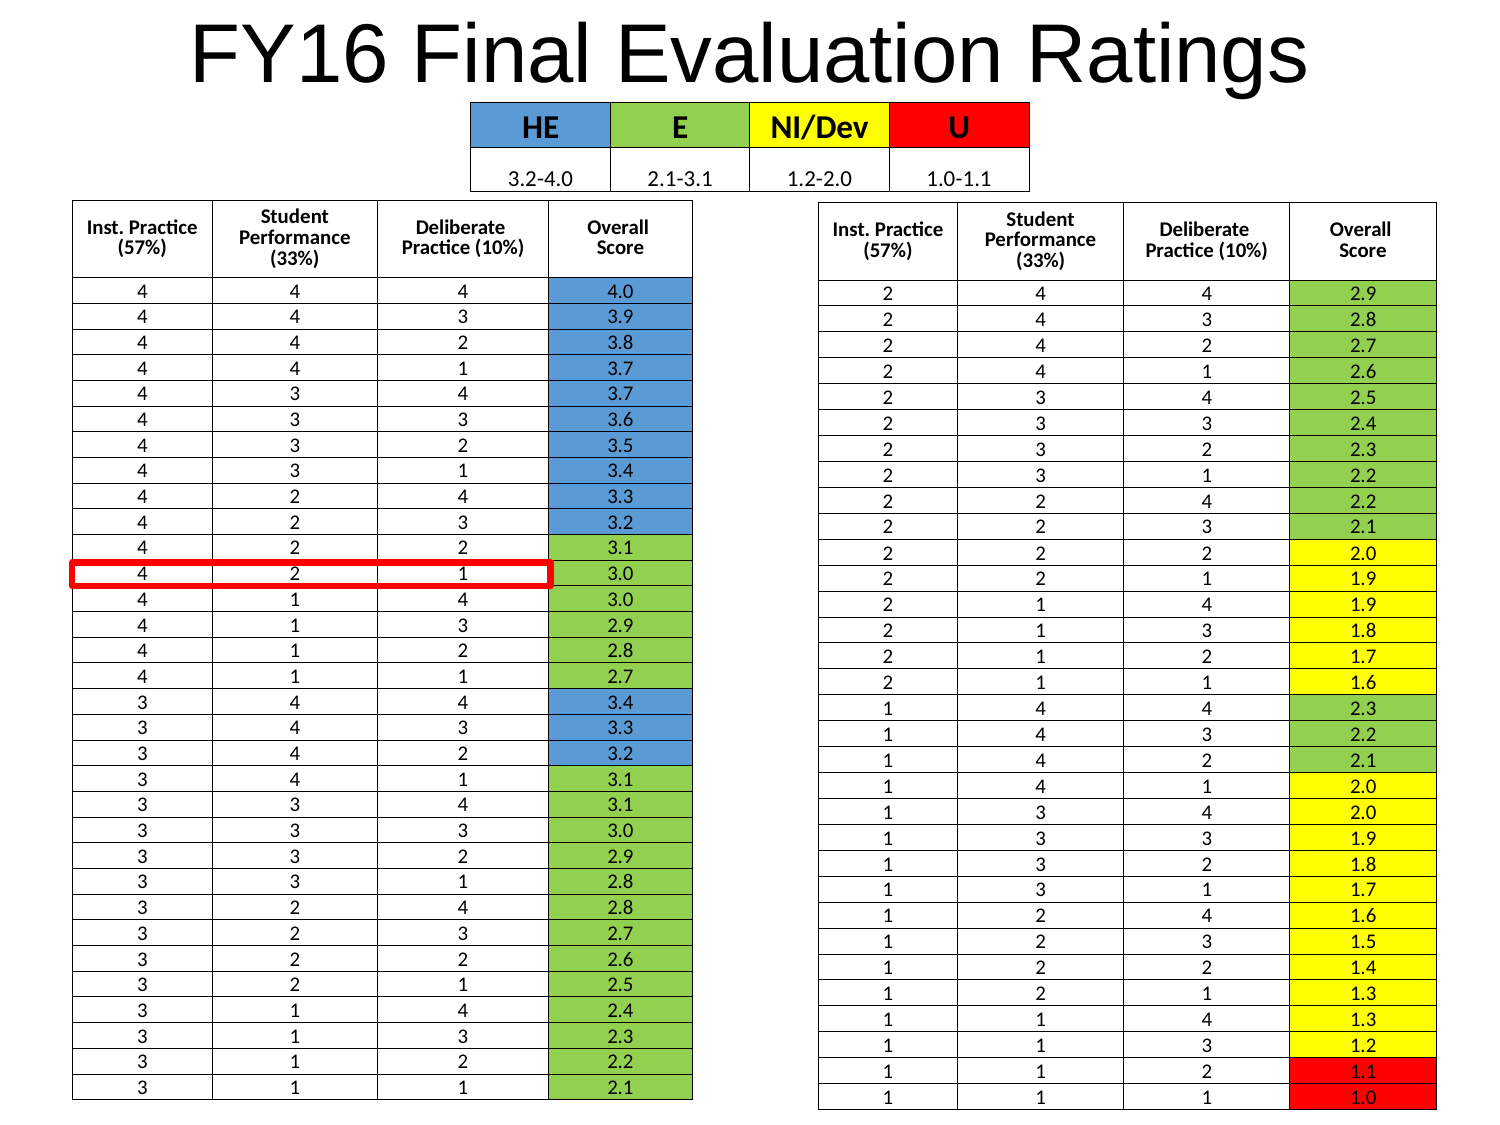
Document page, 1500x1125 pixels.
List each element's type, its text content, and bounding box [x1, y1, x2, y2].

table_cell 4 [958, 332, 1123, 357]
table_cell 2 [958, 488, 1123, 513]
table_cell 1 [1124, 566, 1289, 591]
table_cell 4 [213, 766, 377, 791]
table_cell 3.2 [549, 741, 692, 765]
table_cell 2 [1124, 1058, 1289, 1083]
table_cell 3 [1124, 1032, 1289, 1057]
table_cell 3.1 [549, 535, 692, 560]
table_cell 3.8 [549, 330, 692, 354]
table_cell 3 [378, 304, 548, 329]
table_cell 3.5 [549, 432, 692, 457]
table_cell 3 [73, 792, 212, 817]
table_cell 2.2 [1290, 721, 1436, 746]
table_cell 1 [1124, 462, 1289, 487]
table_cell 2.2 [1290, 488, 1436, 513]
table_cell 3 [73, 689, 212, 714]
table_cell 3.3 [549, 484, 692, 508]
table_cell 1.6 [1290, 669, 1436, 694]
table_cell 3 [213, 843, 377, 868]
table_cell 2 [1124, 851, 1289, 876]
table_cell 2 [378, 638, 548, 662]
table_cell 4 [213, 278, 377, 303]
table_cell 3 [378, 1023, 548, 1048]
table_cell 2 [958, 980, 1123, 1005]
table_header Deliberate Practice (10%) [378, 201, 548, 277]
table_cell 3 [1124, 929, 1289, 954]
table_cell 2.8 [549, 638, 692, 662]
table_cell 3.9 [549, 304, 692, 329]
table_cell 1.8 [1290, 851, 1436, 876]
table_cell 1 [819, 825, 957, 850]
table_cell 4 [213, 689, 377, 714]
table_header Inst. Practice (57%) [819, 203, 957, 280]
table_cell 2 [213, 946, 377, 971]
table_cell 4 [378, 792, 548, 817]
table_cell 2 [1124, 643, 1289, 668]
table_cell 2.1-3.1 [611, 148, 749, 191]
table_cell 1 [819, 721, 957, 746]
table_cell 2 [378, 741, 548, 765]
table_cell 2.6 [1290, 358, 1436, 383]
table_cell 4 [378, 278, 548, 303]
table_cell 3 [213, 869, 377, 894]
table_cell 2.2 [1290, 462, 1436, 487]
table_header NI/Dev [750, 103, 889, 147]
table_cell 1 [213, 1023, 377, 1048]
table_cell 1 [213, 612, 377, 637]
title FY16 Final Evaluation Ratings [0, 0, 1500, 112]
table_cell 1 [1124, 773, 1289, 798]
table_cell 4 [1124, 592, 1289, 617]
table_cell 4 [378, 689, 548, 714]
table_cell 1 [819, 980, 957, 1005]
table_cell 3.1 [549, 766, 692, 791]
table_cell 2 [1124, 747, 1289, 772]
table_cell 1 [378, 869, 548, 894]
table_cell 1 [1124, 980, 1289, 1005]
table_cell 2 [958, 514, 1123, 539]
table_cell 1.2-2.0 [750, 148, 889, 191]
table_cell 4 [213, 355, 377, 380]
table_cell 2 [378, 432, 548, 457]
table_cell 1 [958, 618, 1123, 642]
table_cell 2 [958, 540, 1123, 565]
table_cell 2 [819, 592, 957, 617]
table_cell 3 [213, 818, 377, 842]
table_cell 3 [73, 946, 212, 971]
table_cell 1 [213, 997, 377, 1022]
table_cell 1 [819, 851, 957, 876]
table_cell 2.1 [549, 1075, 692, 1099]
table_cell 2.9 [549, 843, 692, 868]
table_cell 2.3 [1290, 436, 1436, 461]
table_cell 2 [819, 358, 957, 383]
table_cell 3.0 [553, 561, 692, 585]
table_cell 2 [819, 514, 957, 539]
table_cell 2 [1124, 332, 1289, 357]
table_cell 4.0 [549, 278, 692, 303]
table_cell 1 [378, 355, 548, 380]
table_cell 4 [73, 535, 212, 560]
table_cell 2 [378, 535, 548, 560]
table_cell 3 [378, 509, 548, 534]
table_cell 3.2-4.0 [471, 148, 610, 191]
table_cell 1 [819, 955, 957, 979]
table_cell 3.2 [549, 509, 692, 534]
table_cell 1.6 [1290, 903, 1436, 928]
table_cell 4 [73, 432, 212, 457]
table_header Student Performance (33%) [213, 201, 377, 277]
table_header E [611, 103, 749, 147]
table_cell 2 [819, 436, 957, 461]
table_cell 1 [958, 643, 1123, 668]
table_cell 2.7 [549, 663, 692, 688]
table_cell 3 [73, 997, 212, 1022]
table_cell 3 [73, 1075, 212, 1099]
table_cell 2.4 [549, 997, 692, 1022]
table_cell 1 [378, 458, 548, 483]
table_cell 4 [958, 773, 1123, 798]
table_cell 3 [958, 436, 1123, 461]
table_cell 2 [819, 462, 957, 487]
table_cell 3 [213, 458, 377, 483]
table_cell 1.7 [1290, 643, 1436, 668]
table_cell 3 [73, 972, 212, 996]
table_cell 4 [213, 715, 377, 740]
table_cell 2.8 [549, 895, 692, 919]
table_cell 4 [73, 278, 212, 303]
table_cell 2 [213, 484, 377, 508]
table_cell 1 [958, 669, 1123, 694]
table_cell 2.4 [1290, 410, 1436, 435]
table_cell 3 [958, 799, 1123, 824]
table_cell 1 [819, 1084, 957, 1109]
table_cell 2 [1124, 436, 1289, 461]
table_cell 2 [378, 843, 548, 868]
table_cell 1 [1124, 877, 1289, 902]
table_cell 1 [1124, 358, 1289, 383]
table_header U [890, 103, 1029, 147]
table_cell 1 [378, 972, 548, 996]
table_header Overall Score [549, 201, 692, 277]
table_cell 1.4 [1290, 955, 1436, 979]
table_cell 4 [958, 747, 1123, 772]
table_cell 3 [213, 381, 377, 406]
table_cell 2 [819, 488, 957, 513]
table_cell 4 [73, 381, 212, 406]
table_cell 3 [73, 1049, 212, 1074]
table_cell 4 [1124, 903, 1289, 928]
table_cell 3 [73, 869, 212, 894]
table_cell 4 [958, 306, 1123, 331]
table_cell 3 [958, 825, 1123, 850]
table_cell 1 [819, 1058, 957, 1083]
table_cell 4 [1124, 799, 1289, 824]
table_cell 2 [958, 929, 1123, 954]
table_cell 3 [1124, 721, 1289, 746]
table_cell 1 [819, 1032, 957, 1057]
table_cell 2 [378, 330, 548, 354]
table_cell 4 [378, 895, 548, 919]
table_cell 4 [73, 304, 212, 329]
table_cell 1 [819, 903, 957, 928]
table_cell 4 [213, 304, 377, 329]
table_cell 2 [1124, 955, 1289, 979]
table_cell 3 [958, 877, 1123, 902]
table_cell 3 [1124, 514, 1289, 539]
table_cell 1 [819, 747, 957, 772]
table_cell 4 [73, 509, 212, 534]
table_cell 1 [378, 663, 548, 688]
table_cell 3 [958, 462, 1123, 487]
table_cell 2.0 [1290, 773, 1436, 798]
table_cell 2.0 [1290, 799, 1436, 824]
table_cell 3 [213, 432, 377, 457]
table_header Overall Score [1290, 203, 1436, 280]
table_header Student Performance (33%) [958, 203, 1123, 280]
table_cell 4 [73, 458, 212, 483]
table_cell 3 [378, 715, 548, 740]
table_cell 2.2 [549, 1049, 692, 1074]
table_cell 2 [958, 955, 1123, 979]
table_cell 3.1 [549, 792, 692, 817]
table_cell 1 [819, 929, 957, 954]
table_cell 4 [73, 588, 212, 611]
table_cell 3 [1124, 410, 1289, 435]
table_cell 3.0 [549, 586, 692, 611]
table_cell 2 [819, 306, 957, 331]
table_cell 1.7 [1290, 877, 1436, 902]
table_cell 1 [1124, 669, 1289, 694]
table_cell 3 [213, 792, 377, 817]
table_cell 2 [819, 332, 957, 357]
table_cell 4 [1124, 695, 1289, 720]
table_cell 1.2 [1290, 1032, 1436, 1057]
table_cell 2.6 [549, 946, 692, 971]
table_cell 1 [819, 1006, 957, 1031]
table_cell 1.0 [1290, 1084, 1436, 1109]
table_cell 1 [958, 1006, 1123, 1031]
table_cell 1.1 [1290, 1058, 1436, 1083]
table_cell 2.1 [1290, 747, 1436, 772]
table_cell 4 [958, 281, 1123, 305]
table_cell 1.8 [1290, 618, 1436, 642]
table_cell 3.0 [549, 818, 692, 842]
table_cell 1 [1124, 1084, 1289, 1109]
table_cell 2 [213, 509, 377, 534]
table_cell 1.9 [1290, 592, 1436, 617]
table_cell 2 [819, 643, 957, 668]
table_cell 3 [73, 1023, 212, 1048]
table_cell 3 [73, 741, 212, 765]
table_cell 4 [73, 355, 212, 380]
table_cell 4 [213, 330, 377, 354]
table_cell 1 [378, 766, 548, 791]
table_cell 1 [378, 1075, 548, 1099]
table_cell 3 [73, 895, 212, 919]
table_cell 1.0-1.1 [890, 148, 1029, 191]
table_cell 1.3 [1290, 1006, 1436, 1031]
table_cell 2.7 [1290, 332, 1436, 357]
table_cell 2 [378, 1049, 548, 1074]
table_cell 2 [378, 946, 548, 971]
table_cell 3 [1124, 825, 1289, 850]
table_cell 2 [213, 972, 377, 996]
table_cell 2 [819, 566, 957, 591]
table_cell 3 [73, 715, 212, 740]
table_cell 3 [378, 920, 548, 945]
table_cell 2 [819, 618, 957, 642]
table_cell 4 [73, 638, 212, 662]
table_cell 3.7 [549, 355, 692, 380]
table_cell 2.8 [549, 869, 692, 894]
table_cell 4 [378, 381, 548, 406]
table_cell 1 [819, 695, 957, 720]
table_cell 3 [958, 410, 1123, 435]
table_cell 4 [1124, 281, 1289, 305]
table_cell 2 [819, 540, 957, 565]
table_cell 3 [378, 407, 548, 431]
table_cell 2.9 [1290, 281, 1436, 305]
table_cell 1.3 [1290, 980, 1436, 1005]
table_cell 4 [73, 484, 212, 508]
table_cell 4 [1124, 384, 1289, 409]
table_cell 3.3 [549, 715, 692, 740]
table_cell 1 [213, 588, 377, 611]
table_cell 3.4 [549, 689, 692, 714]
table_cell 1 [958, 592, 1123, 617]
table_header HE [471, 103, 610, 147]
table_cell 2.3 [549, 1023, 692, 1048]
table_cell 4 [958, 721, 1123, 746]
table_cell 3 [958, 851, 1123, 876]
table_cell 1 [958, 1058, 1123, 1083]
table_cell 2 [819, 669, 957, 694]
table_cell 4 [378, 588, 548, 611]
table_cell 3.4 [549, 458, 692, 483]
table_cell 4 [213, 741, 377, 765]
table_cell 3 [73, 766, 212, 791]
text_box [70, 560, 553, 588]
table_cell 1.9 [1290, 566, 1436, 591]
table_cell 1 [819, 773, 957, 798]
table_cell 2.5 [1290, 384, 1436, 409]
table_header Deliberate Practice (10%) [1124, 203, 1289, 280]
table_cell 4 [73, 663, 212, 688]
table_cell 2.0 [1290, 540, 1436, 565]
table_cell 3 [958, 384, 1123, 409]
table_cell 2.3 [1290, 695, 1436, 720]
table_cell 2.9 [549, 612, 692, 637]
table_cell 3 [378, 818, 548, 842]
table_cell 2 [819, 281, 957, 305]
table_cell 1 [213, 663, 377, 688]
table_cell 4 [958, 358, 1123, 383]
table_cell 2.1 [1290, 514, 1436, 539]
table_cell 2 [213, 920, 377, 945]
table_cell 2.7 [549, 920, 692, 945]
table_cell 4 [1124, 1006, 1289, 1031]
table_cell 1 [819, 799, 957, 824]
table_cell 4 [73, 330, 212, 354]
table_cell 2.5 [549, 972, 692, 996]
table_cell 1 [819, 877, 957, 902]
table_cell 1 [958, 1032, 1123, 1057]
table_cell 4 [73, 612, 212, 637]
table_cell 3 [73, 843, 212, 868]
table_cell 2 [819, 410, 957, 435]
table_cell 2 [1124, 540, 1289, 565]
table_cell 2 [958, 566, 1123, 591]
table_cell 4 [1124, 488, 1289, 513]
table_cell 3 [73, 818, 212, 842]
table_cell 2 [213, 895, 377, 919]
table_cell 3.6 [549, 407, 692, 431]
table_cell 3 [1124, 306, 1289, 331]
table_cell 1 [213, 1075, 377, 1099]
table_cell 2 [213, 535, 377, 560]
table_cell 4 [958, 695, 1123, 720]
table_cell 3 [1124, 618, 1289, 642]
table_cell 3 [378, 612, 548, 637]
table_cell 1.9 [1290, 825, 1436, 850]
table_cell 2 [958, 903, 1123, 928]
table_cell 4 [378, 484, 548, 508]
table_cell 2 [819, 384, 957, 409]
table_cell 4 [73, 407, 212, 431]
table_cell 1 [213, 638, 377, 662]
table_cell 1 [213, 1049, 377, 1074]
table_cell 3 [213, 407, 377, 431]
table_cell 3.7 [549, 381, 692, 406]
table_header Inst. Practice (57%) [73, 201, 212, 277]
table_cell 2.8 [1290, 306, 1436, 331]
table_cell 4 [378, 997, 548, 1022]
table_cell 1.5 [1290, 929, 1436, 954]
table_cell 1 [958, 1084, 1123, 1109]
table_cell 3 [73, 920, 212, 945]
